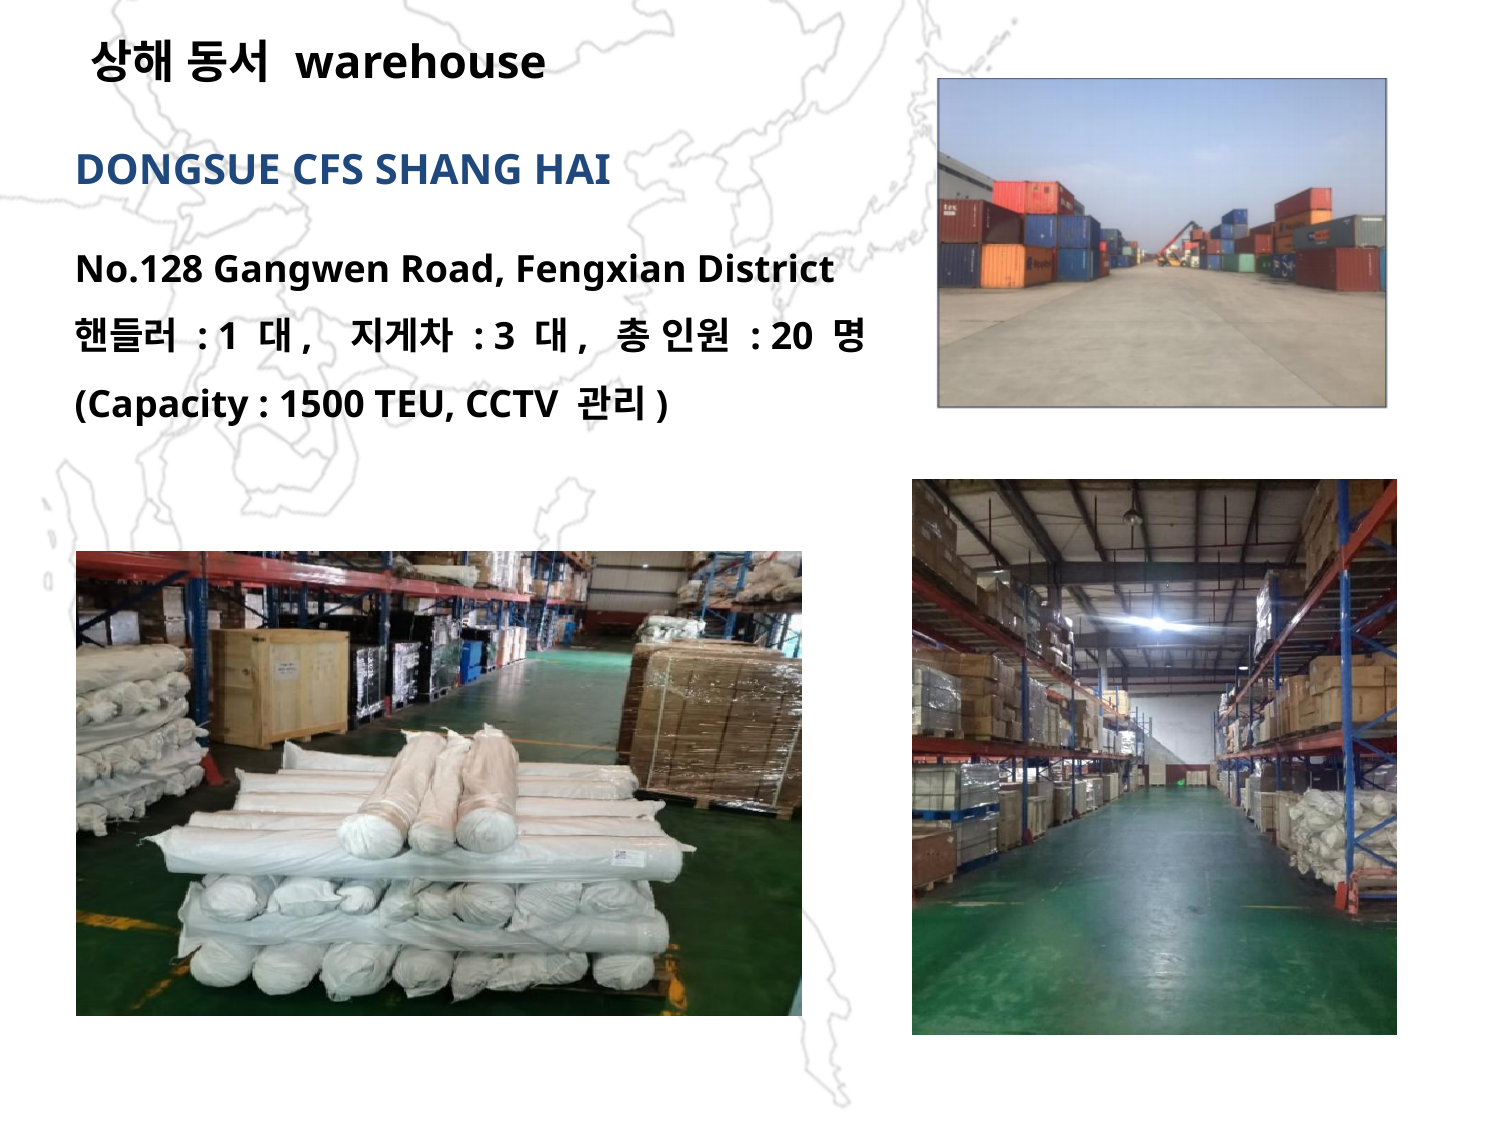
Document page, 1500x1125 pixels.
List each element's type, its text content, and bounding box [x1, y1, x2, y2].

text_box 상해 동서 warehouse [51, 25, 715, 96]
picture [0, 0, 1500, 1125]
text_box DONGSUE CFS SHANG HAI No.128 Gangwen Road, Fengxian District 핸들러 : 1 대, 지게차 : 3 대, 총 인원 : 20 명 (Capacity : 1500 TEU, CCTV 관리) [59, 90, 892, 523]
